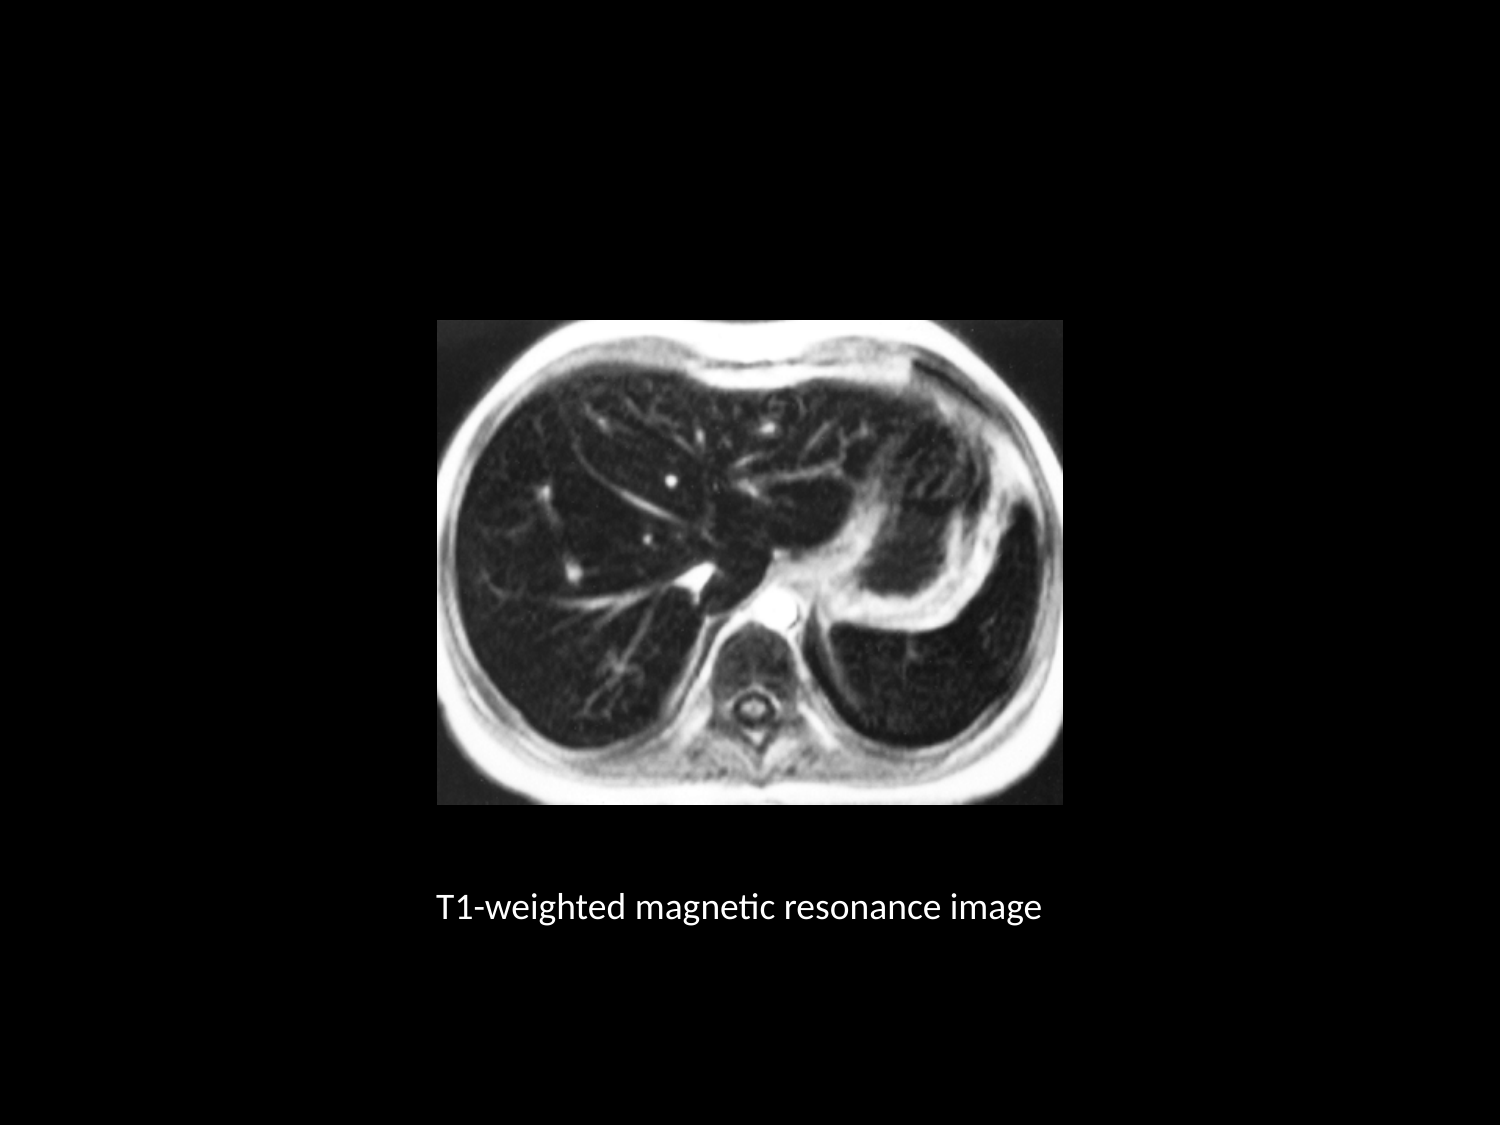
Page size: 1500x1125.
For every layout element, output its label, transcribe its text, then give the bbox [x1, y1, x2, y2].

text_box T1-weighted magnetic resonance image [87, 874, 1400, 935]
picture [437, 319, 1063, 805]
